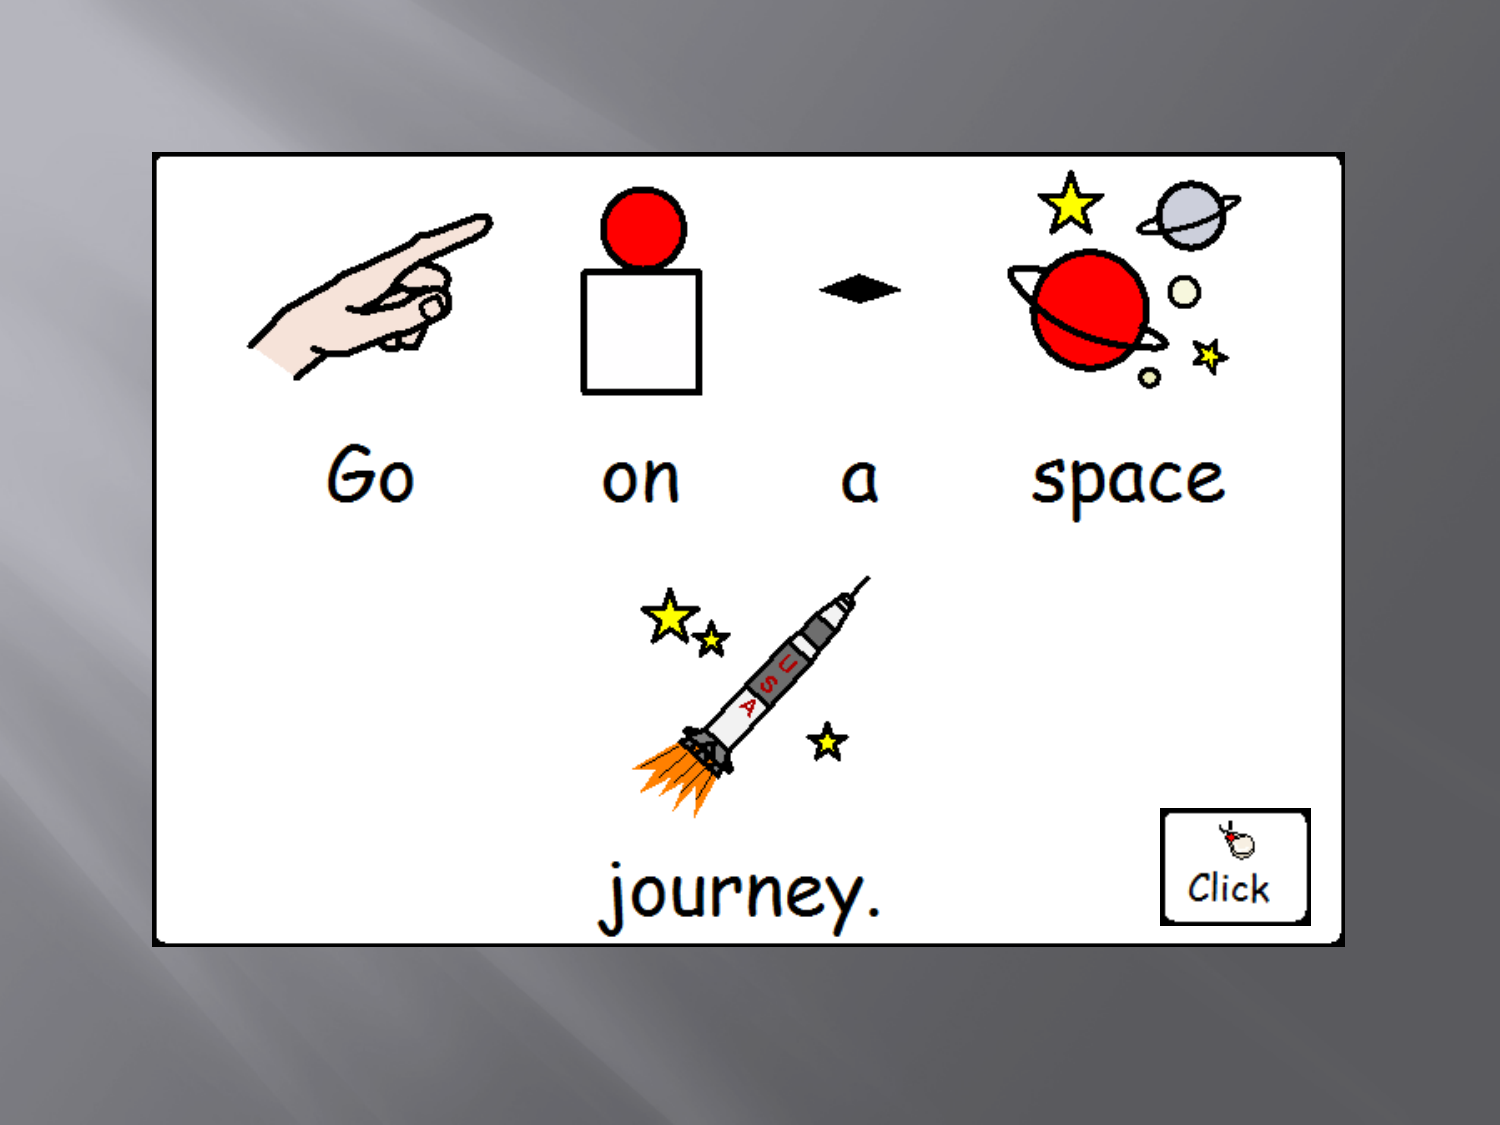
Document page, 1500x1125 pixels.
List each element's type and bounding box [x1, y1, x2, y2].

picture [152, 152, 1345, 947]
